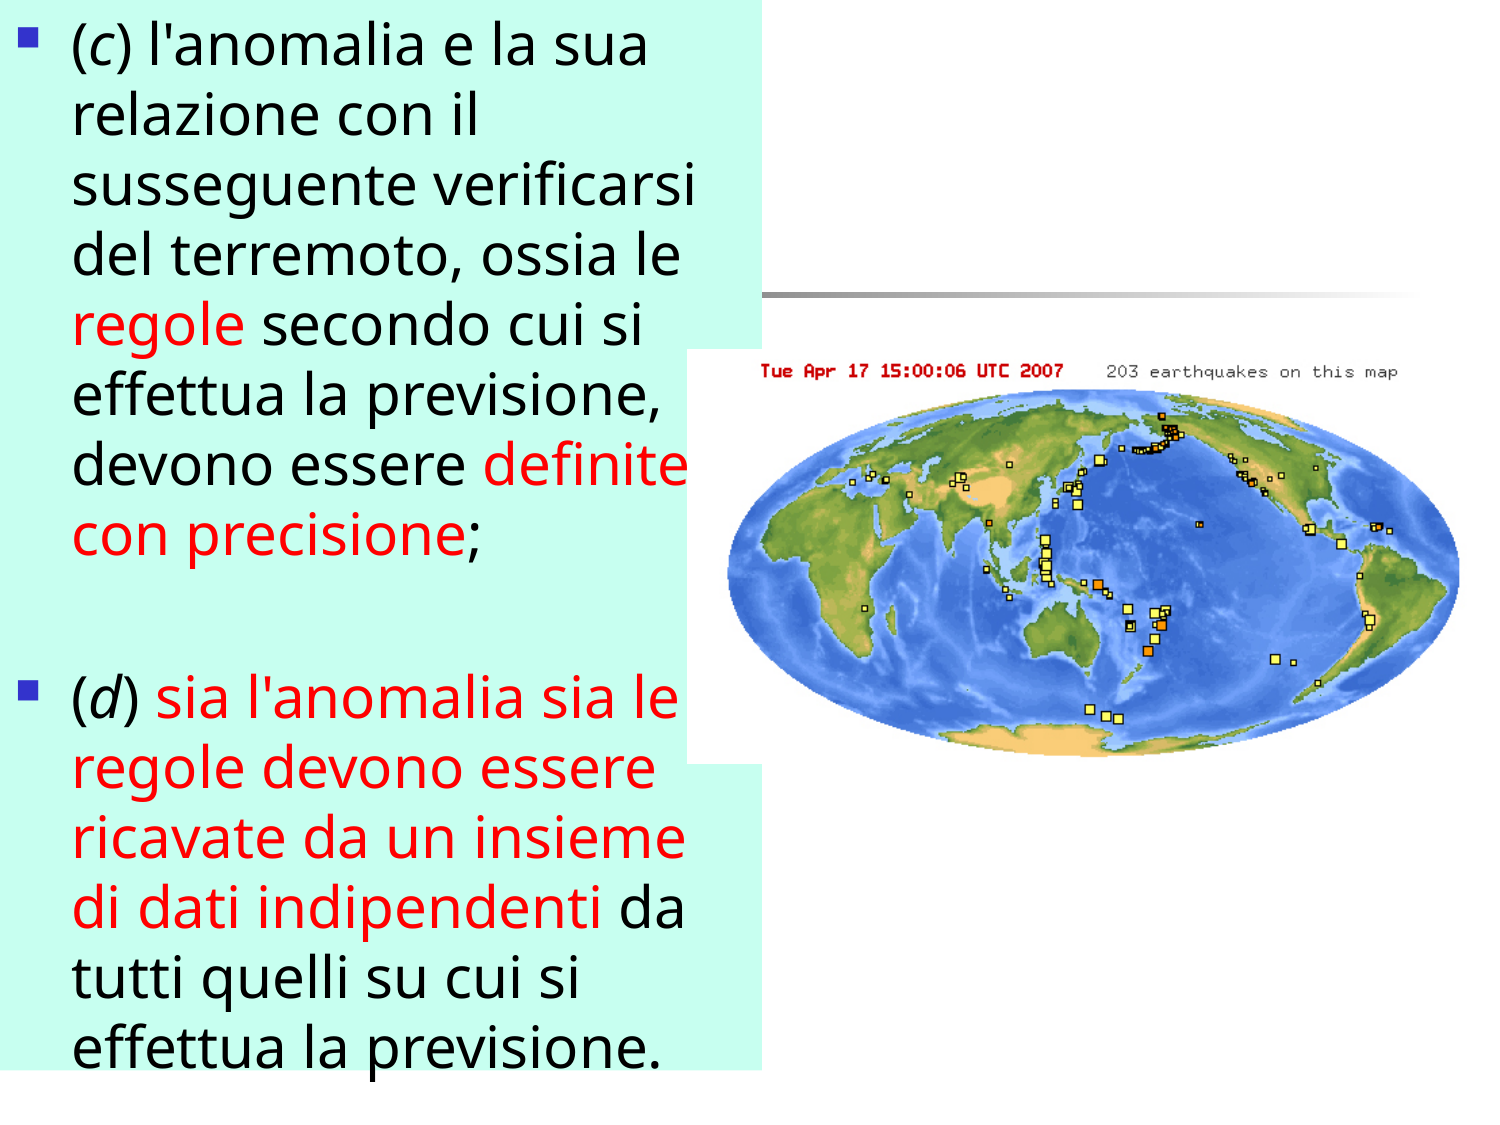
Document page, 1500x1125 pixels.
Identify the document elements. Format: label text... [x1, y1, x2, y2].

list (c) l'anomalia e la sua relazione con il susseguente verificarsi del terremoto, ossia le regole secondo cui si effettua la previsione, devono essere definite con precisione; (d) sia l'anomalia sia le regole devono essere ricavate da un insieme di dati indipendenti da tutti quelli su cui si effettua la previsione. [0, 0, 763, 1071]
picture [687, 349, 1500, 764]
